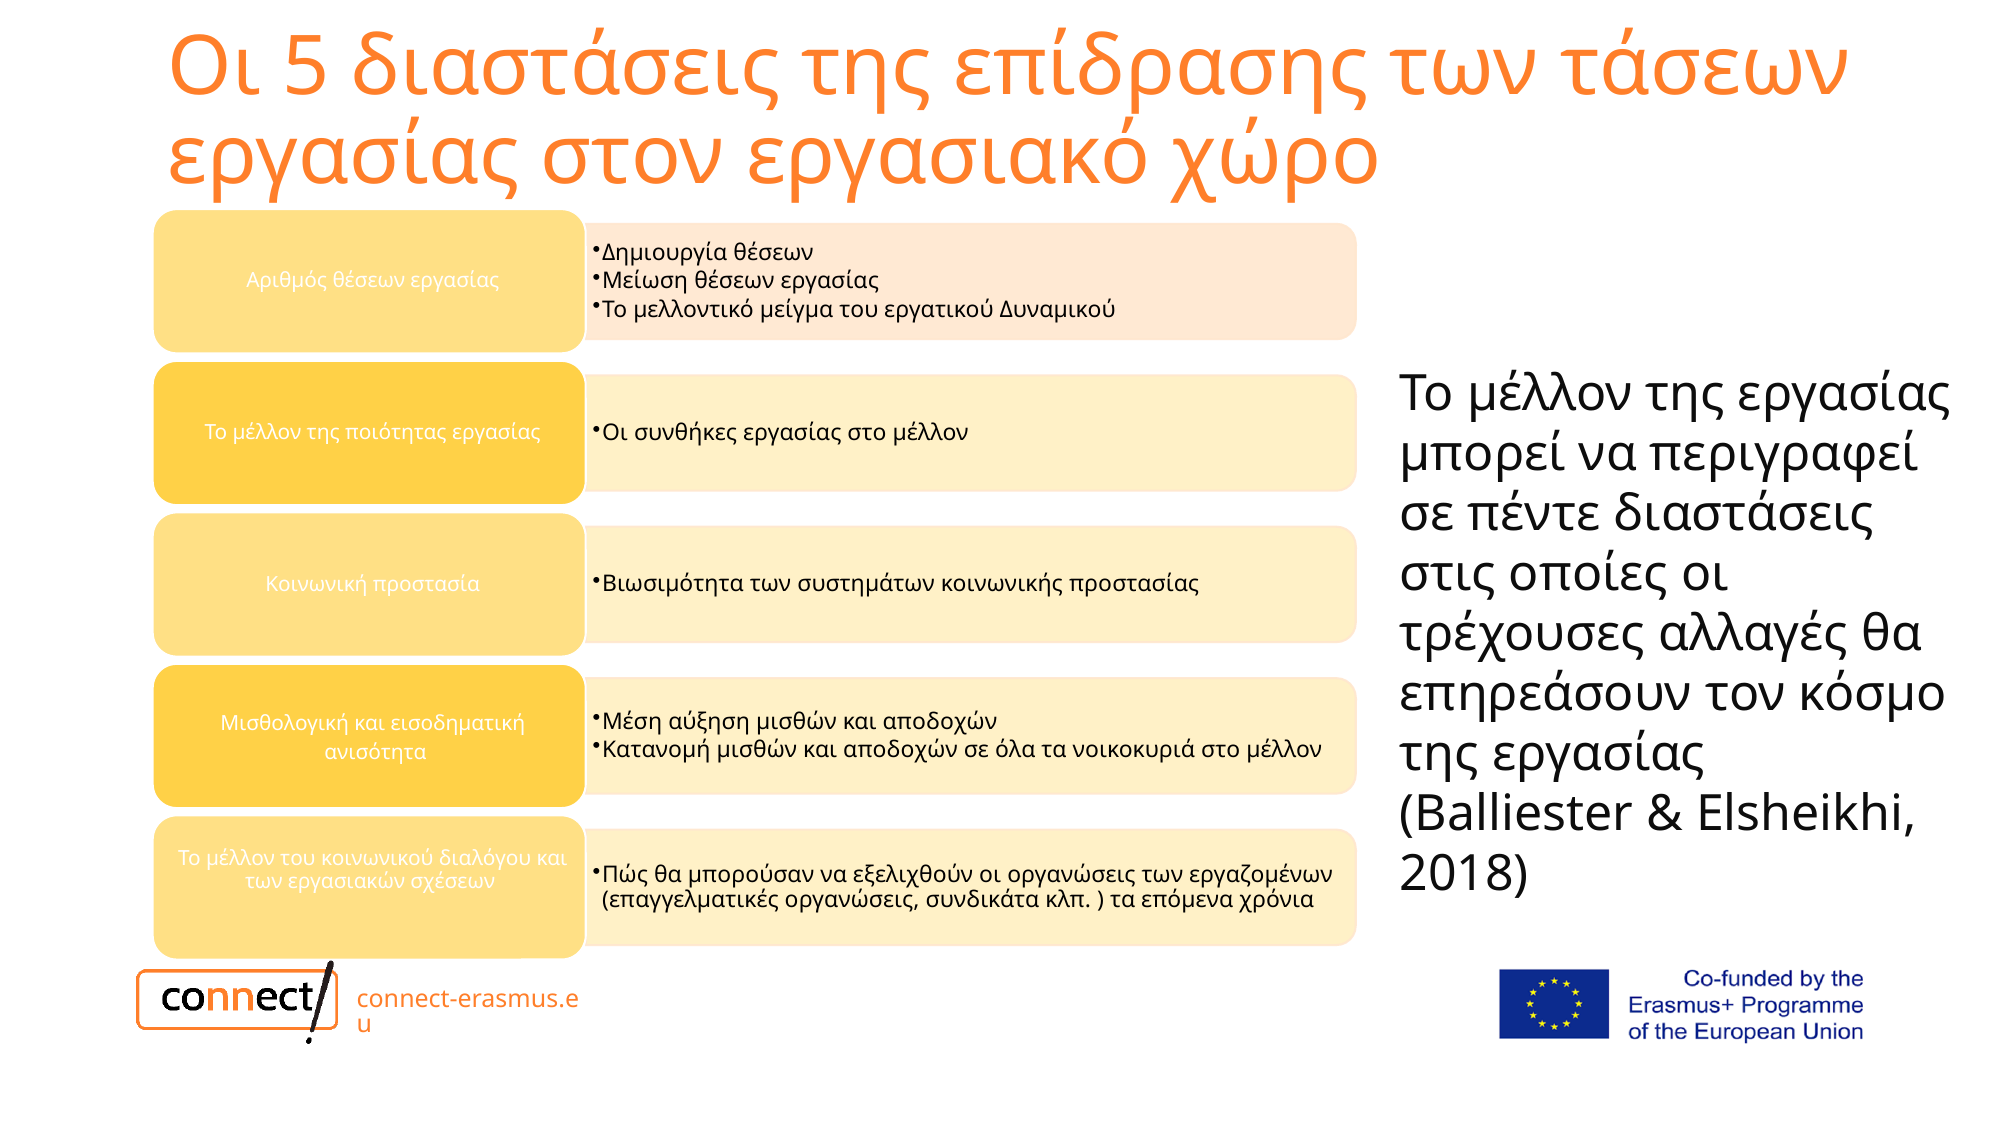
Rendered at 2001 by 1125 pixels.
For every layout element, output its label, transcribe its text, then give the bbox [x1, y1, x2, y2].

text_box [152, 209, 1356, 960]
title Οι 5 διαστάσεις της επίδρασης των τάσεων εργασίας στον εργασιακό χώρο [152, 15, 2000, 210]
picture [1498, 968, 1863, 1044]
footer connect-erasmus.eu [341, 976, 607, 1022]
picture [136, 960, 338, 1044]
list Το μέλλον της εργασίας μπορεί να περιγραφεί σε πέντε διαστάσεις στις οποίες οι τρέχουσες αλλαγές θα επηρεάσουν τον κόσμο της εργασίας (Balliester & Elsheikhi, 2018) [1384, 353, 1980, 816]
